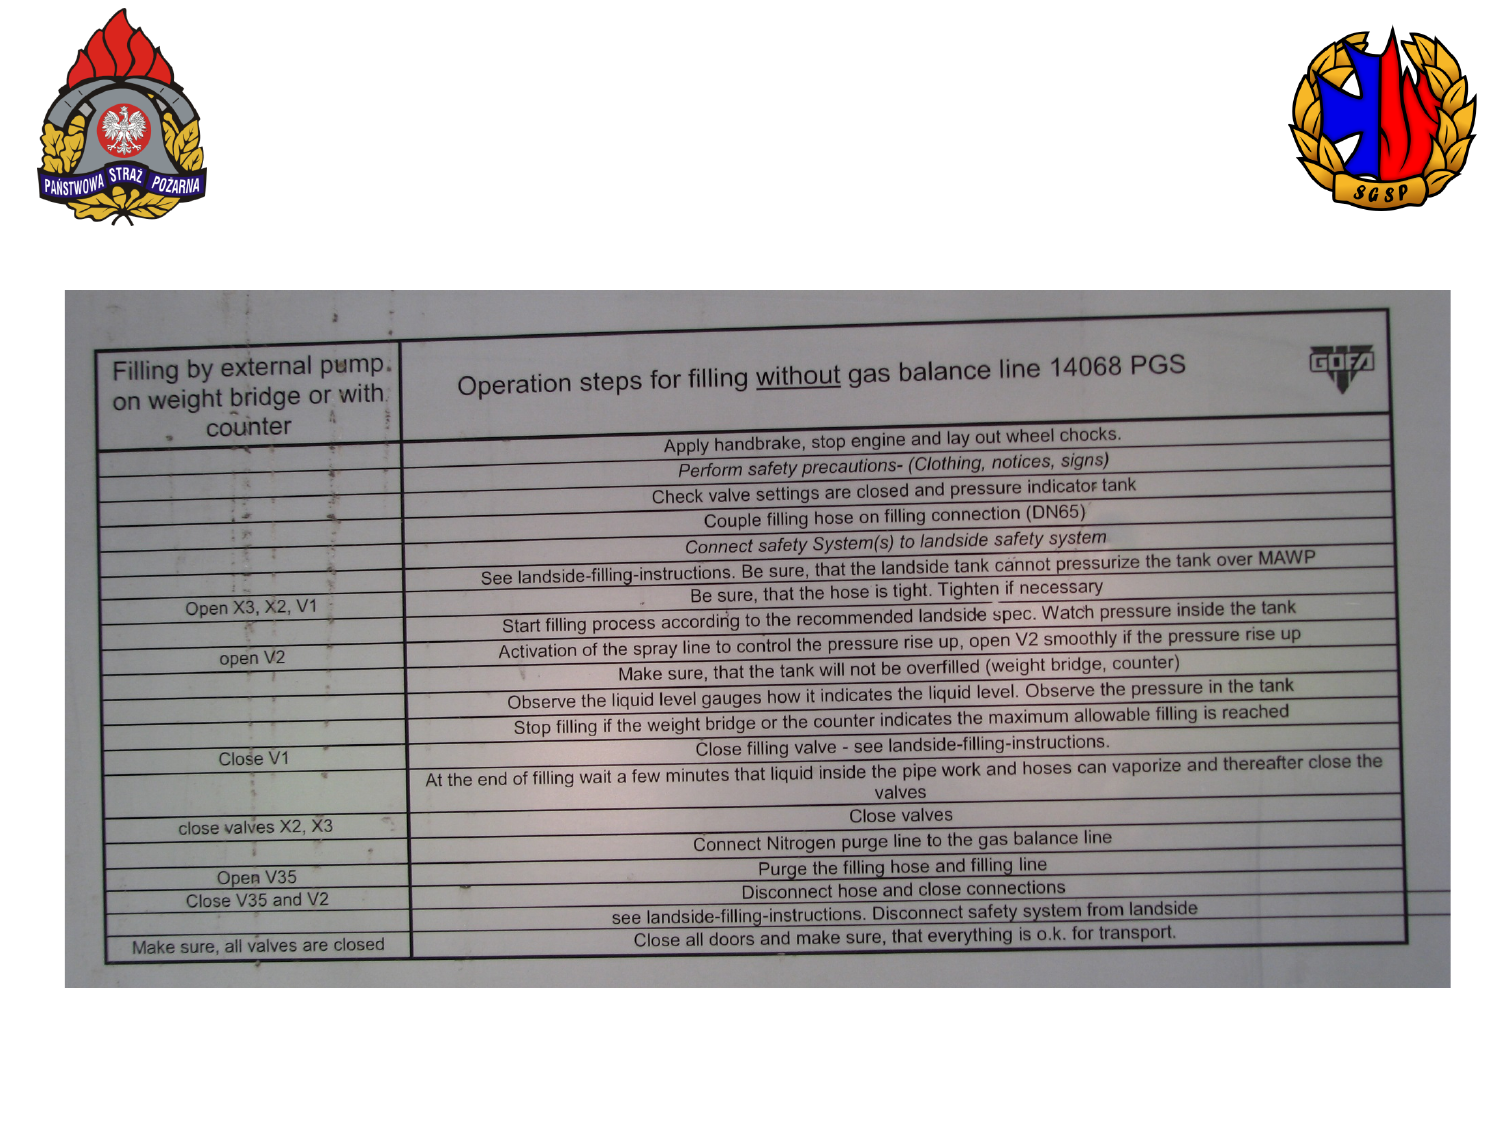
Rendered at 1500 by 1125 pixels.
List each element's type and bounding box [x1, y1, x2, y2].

picture [64, 290, 1451, 988]
picture [1288, 24, 1477, 212]
picture [37, 7, 207, 226]
